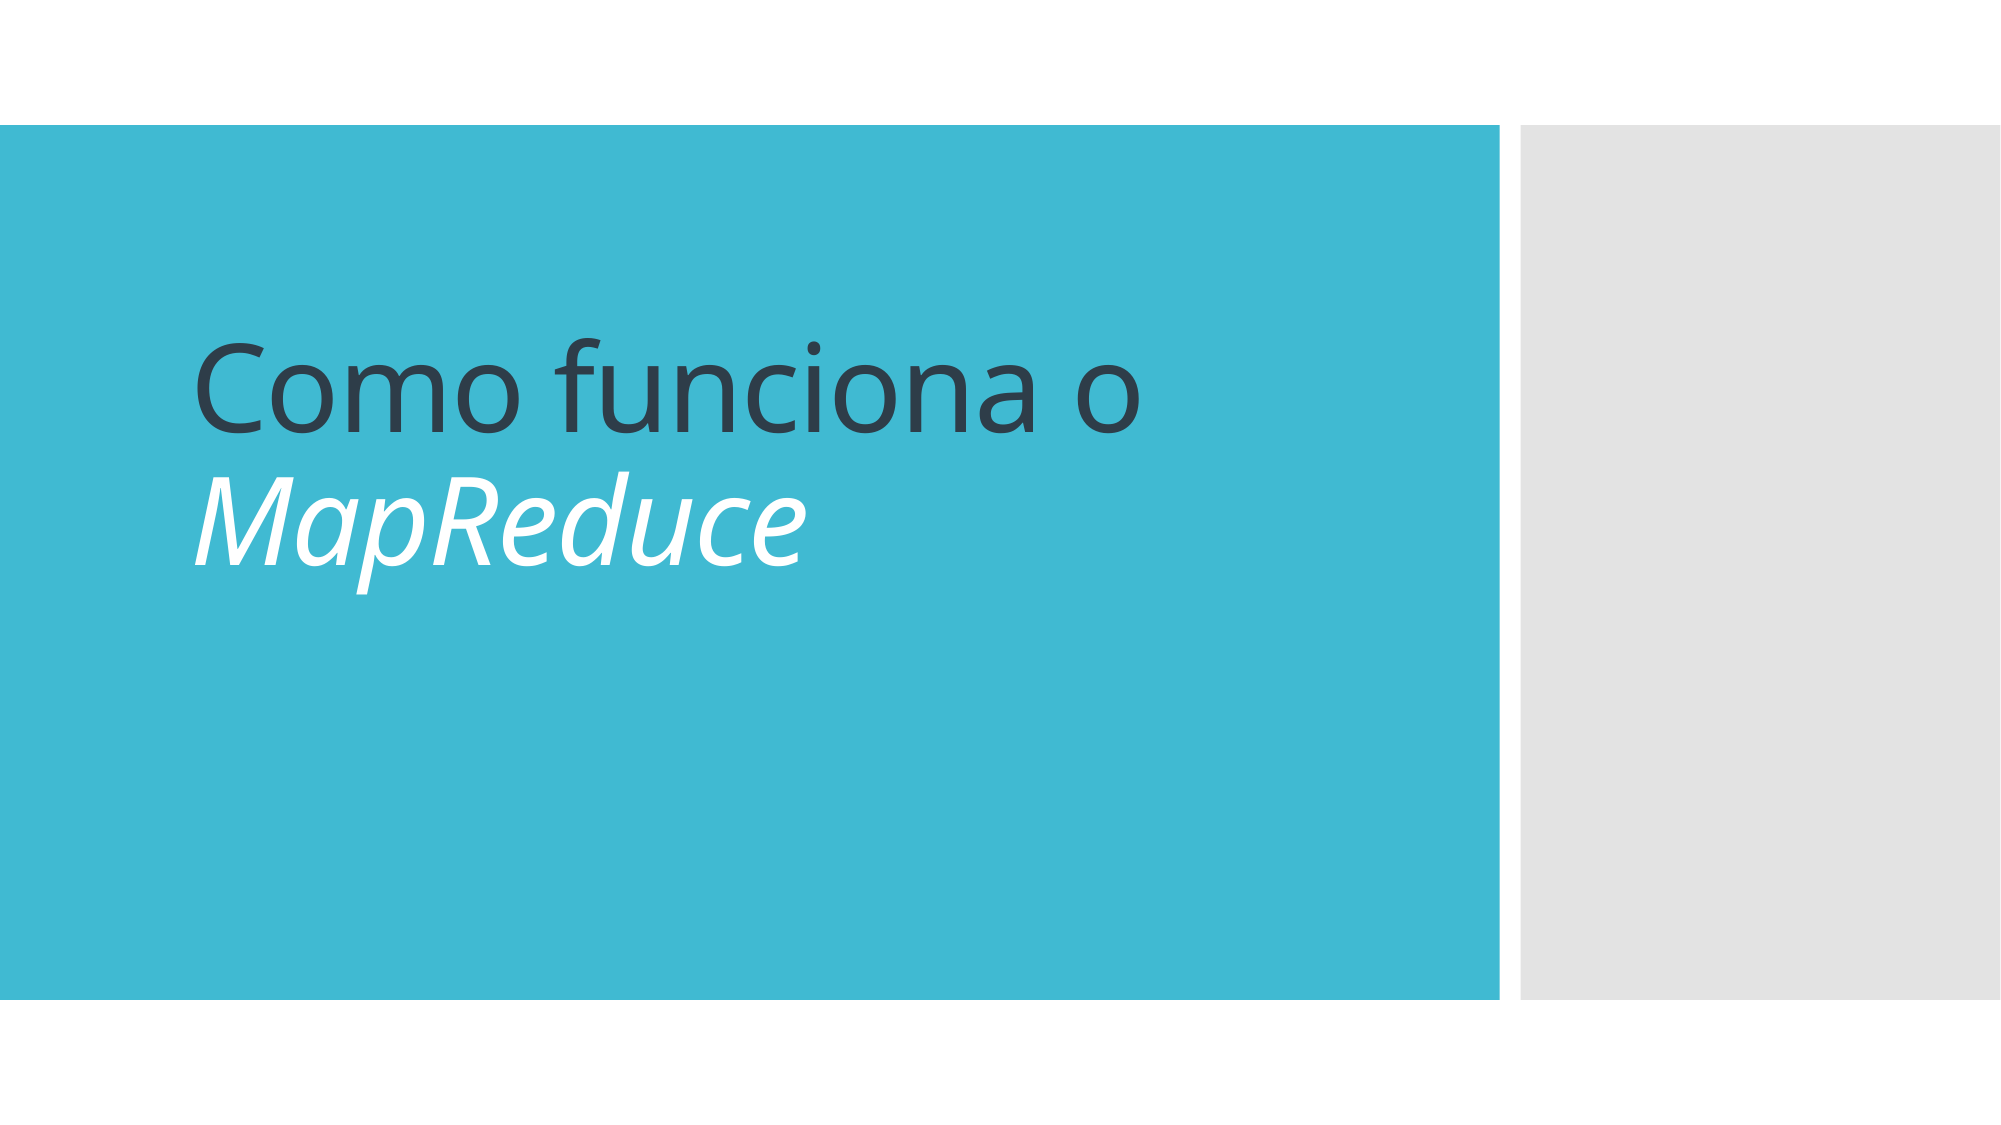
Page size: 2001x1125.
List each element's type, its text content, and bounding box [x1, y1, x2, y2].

title Como funciona o MapReduce [175, 213, 1376, 747]
